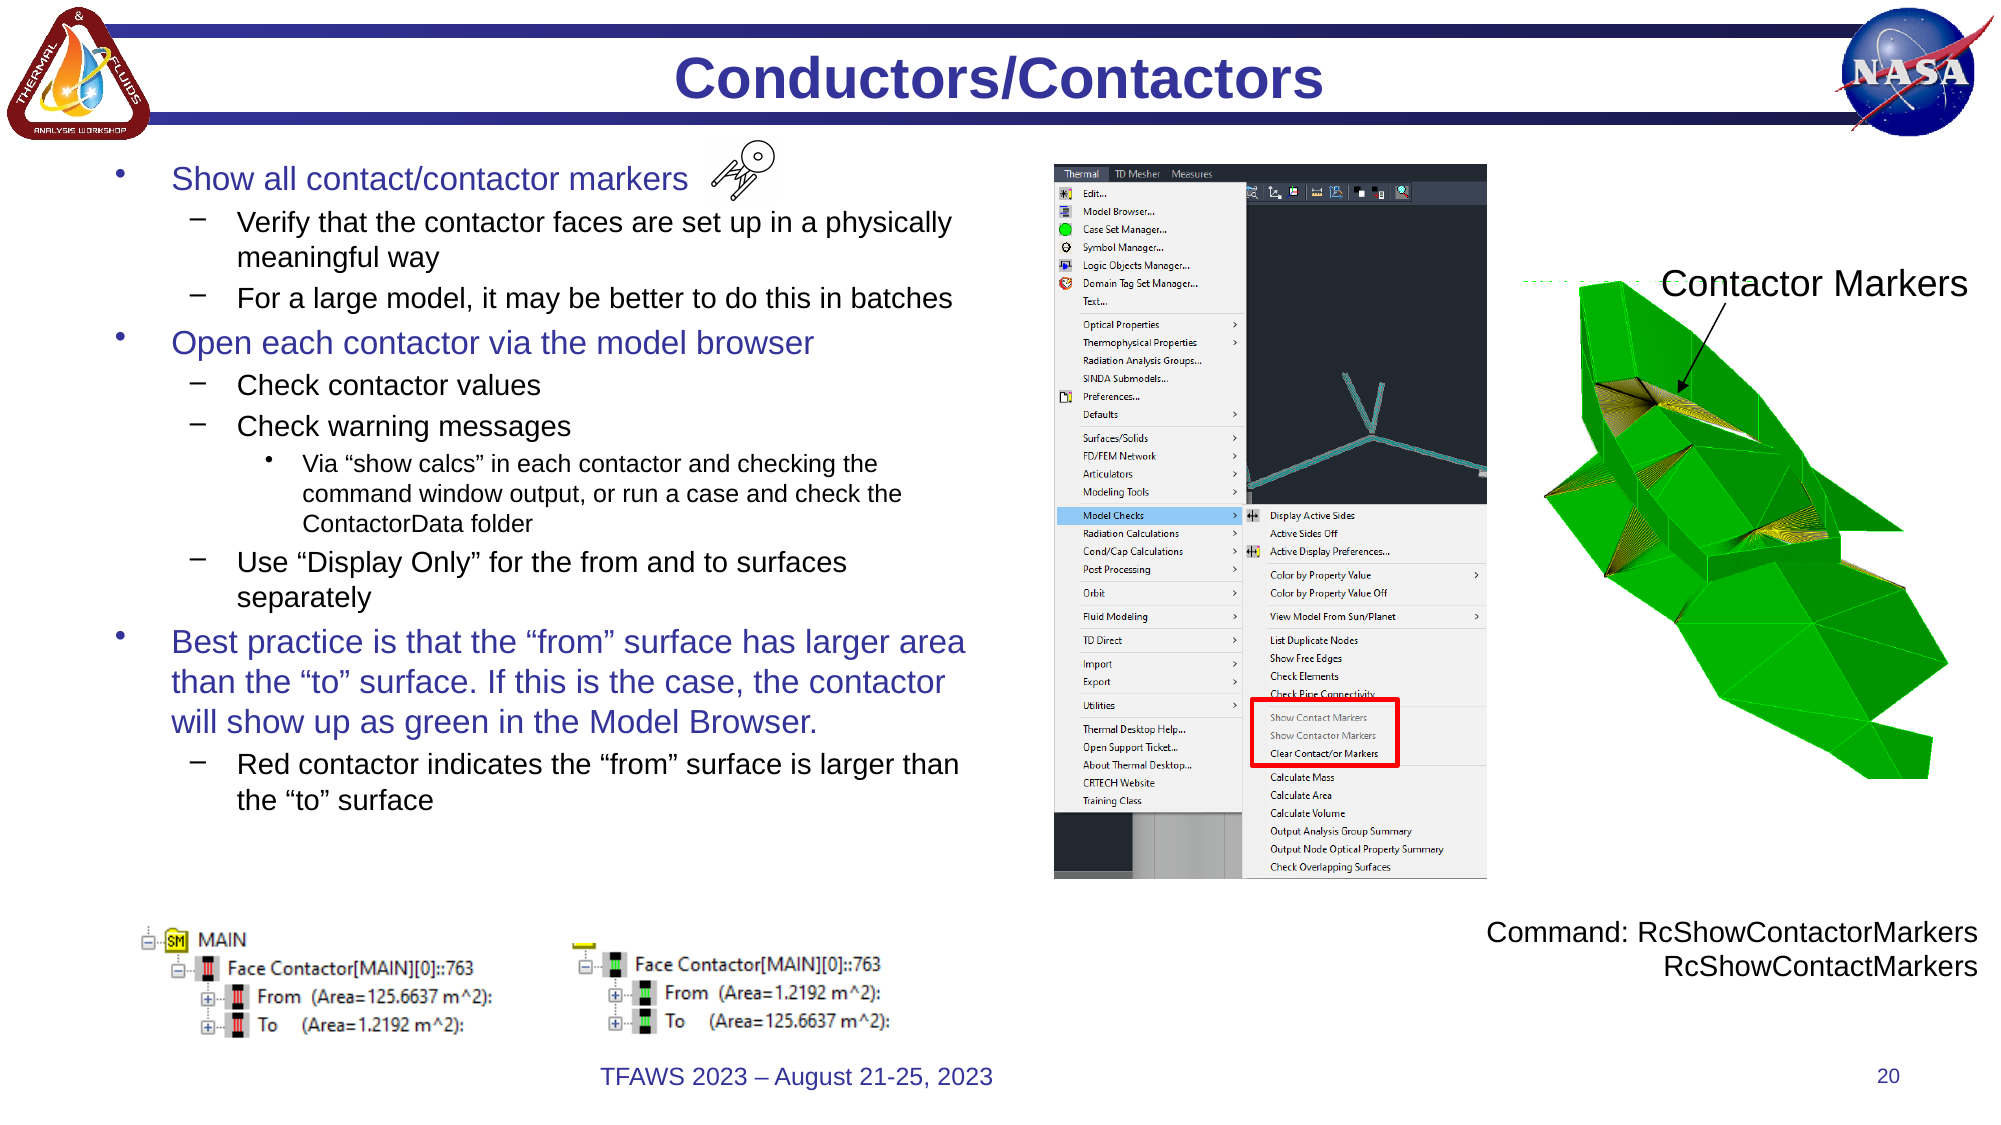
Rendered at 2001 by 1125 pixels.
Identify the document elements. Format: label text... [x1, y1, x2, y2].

footer TFAWS 2023 – August 21-25, 2023 [599, 1049, 1401, 1101]
picture [1515, 281, 1967, 779]
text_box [1677, 302, 1726, 394]
picture [706, 135, 779, 203]
picture [1824, 0, 2000, 149]
list Show all contact/contactor markers Verify that the contactor faces are set up in a physically meaningful way For a large model, it may be better to do this in batches Open each contactor via the model browser Check contactor values Check warning messages Via “show calcs” in each contactor and checking the command window output, or run a case and check the ContactorData folder Use “Display Only” for the from and to surfaces separately Best practice is that the “from” surface has larger area than the “to” surface. If this is the case, the contactor will show up as green in the Model Browser. Red contactor indicates the “from” surface is larger than the “to” surface [99, 149, 1001, 1038]
text_box Command: RcShowContactorMarkers RcShowContactMarkers [1471, 905, 1994, 991]
picture [137, 924, 543, 1060]
slide_number 20 [1483, 1049, 1901, 1101]
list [1053, 164, 1488, 879]
title Conductors/Contactors [99, 30, 1901, 119]
picture [7, 7, 150, 141]
picture [567, 942, 900, 1042]
text_box Contactor Markers [1645, 251, 1989, 312]
